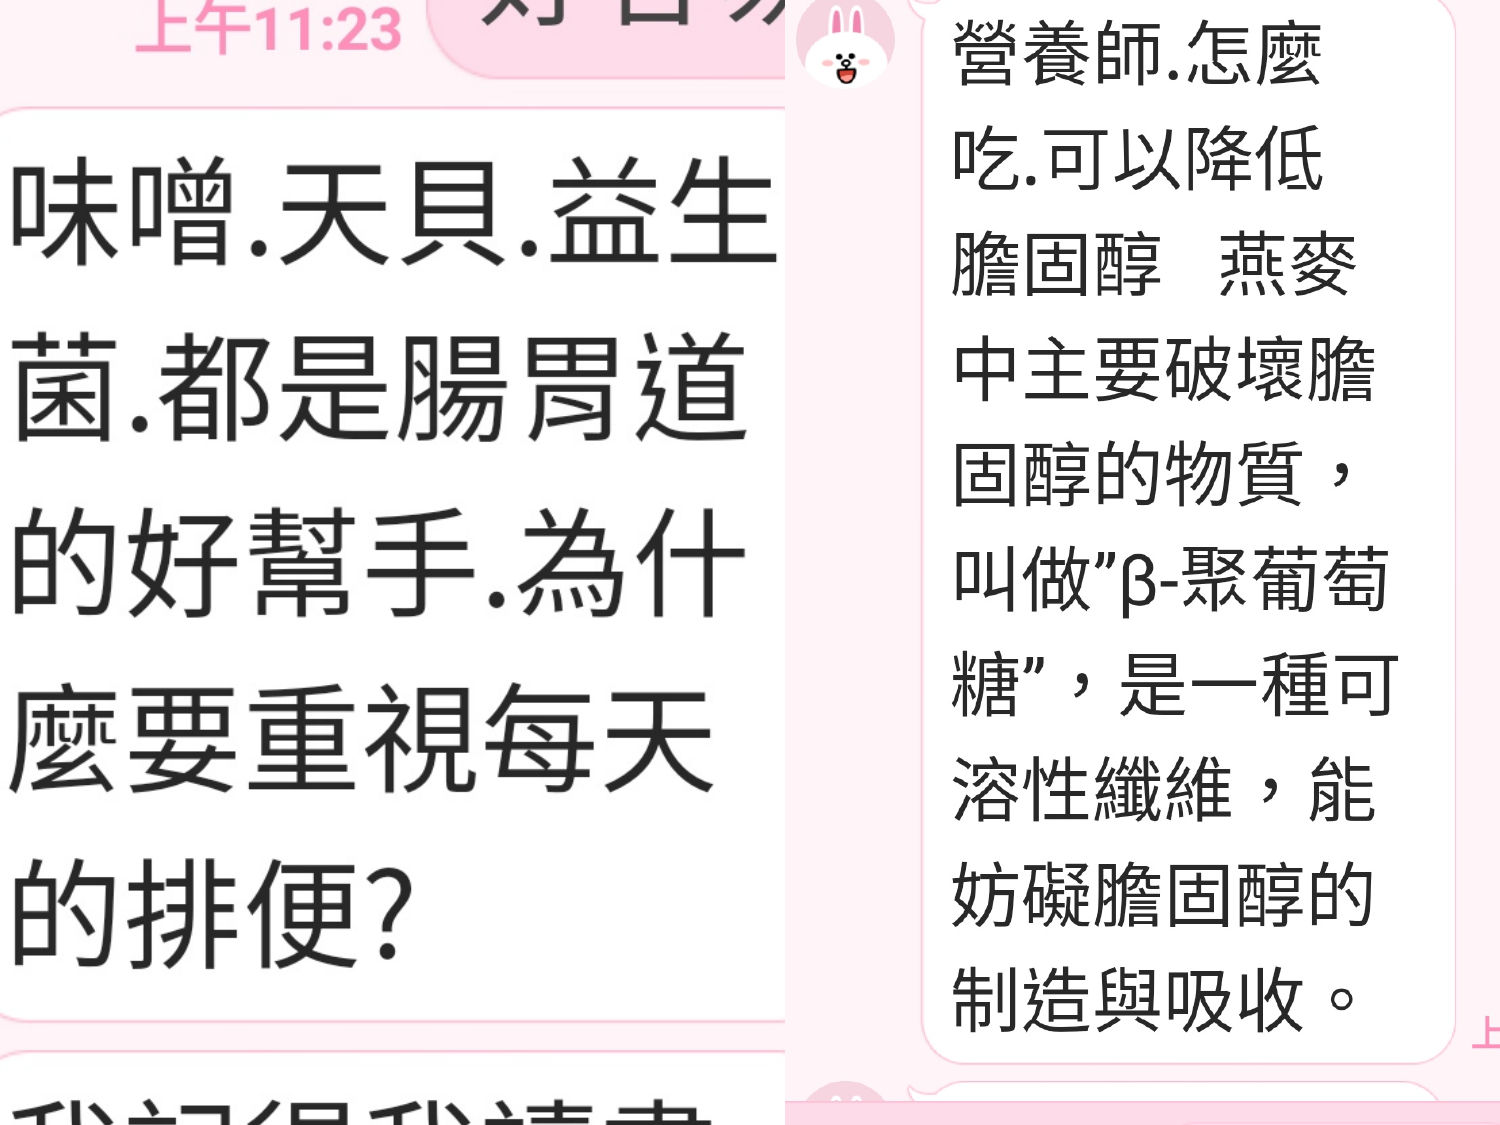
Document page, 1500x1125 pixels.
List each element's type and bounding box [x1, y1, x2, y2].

picture [0, 0, 784, 1125]
list [784, 0, 1500, 1125]
